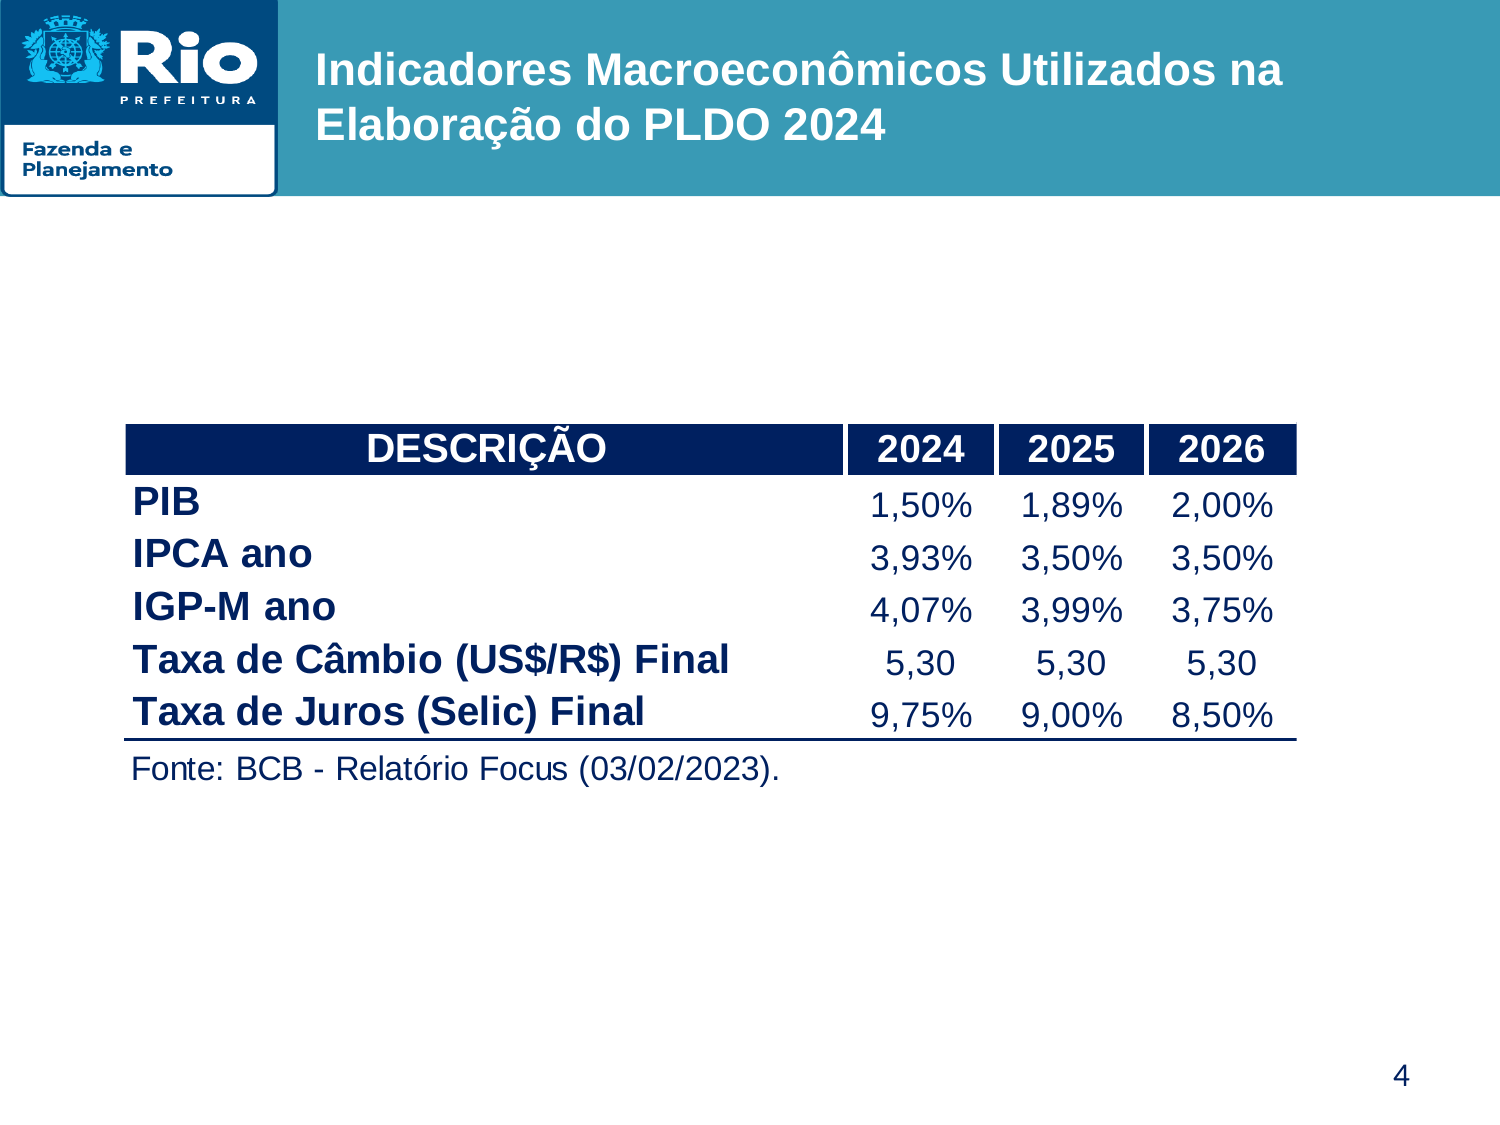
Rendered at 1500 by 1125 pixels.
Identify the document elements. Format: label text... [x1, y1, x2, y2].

text_box [282, 0, 1500, 197]
picture [123, 420, 1299, 795]
slide_number 4 [1074, 1042, 1425, 1103]
picture [0, 0, 278, 197]
text_box Indicadores Macroeconômicos Utilizados na Elaboração do PLDO 2024 [301, 32, 1500, 157]
